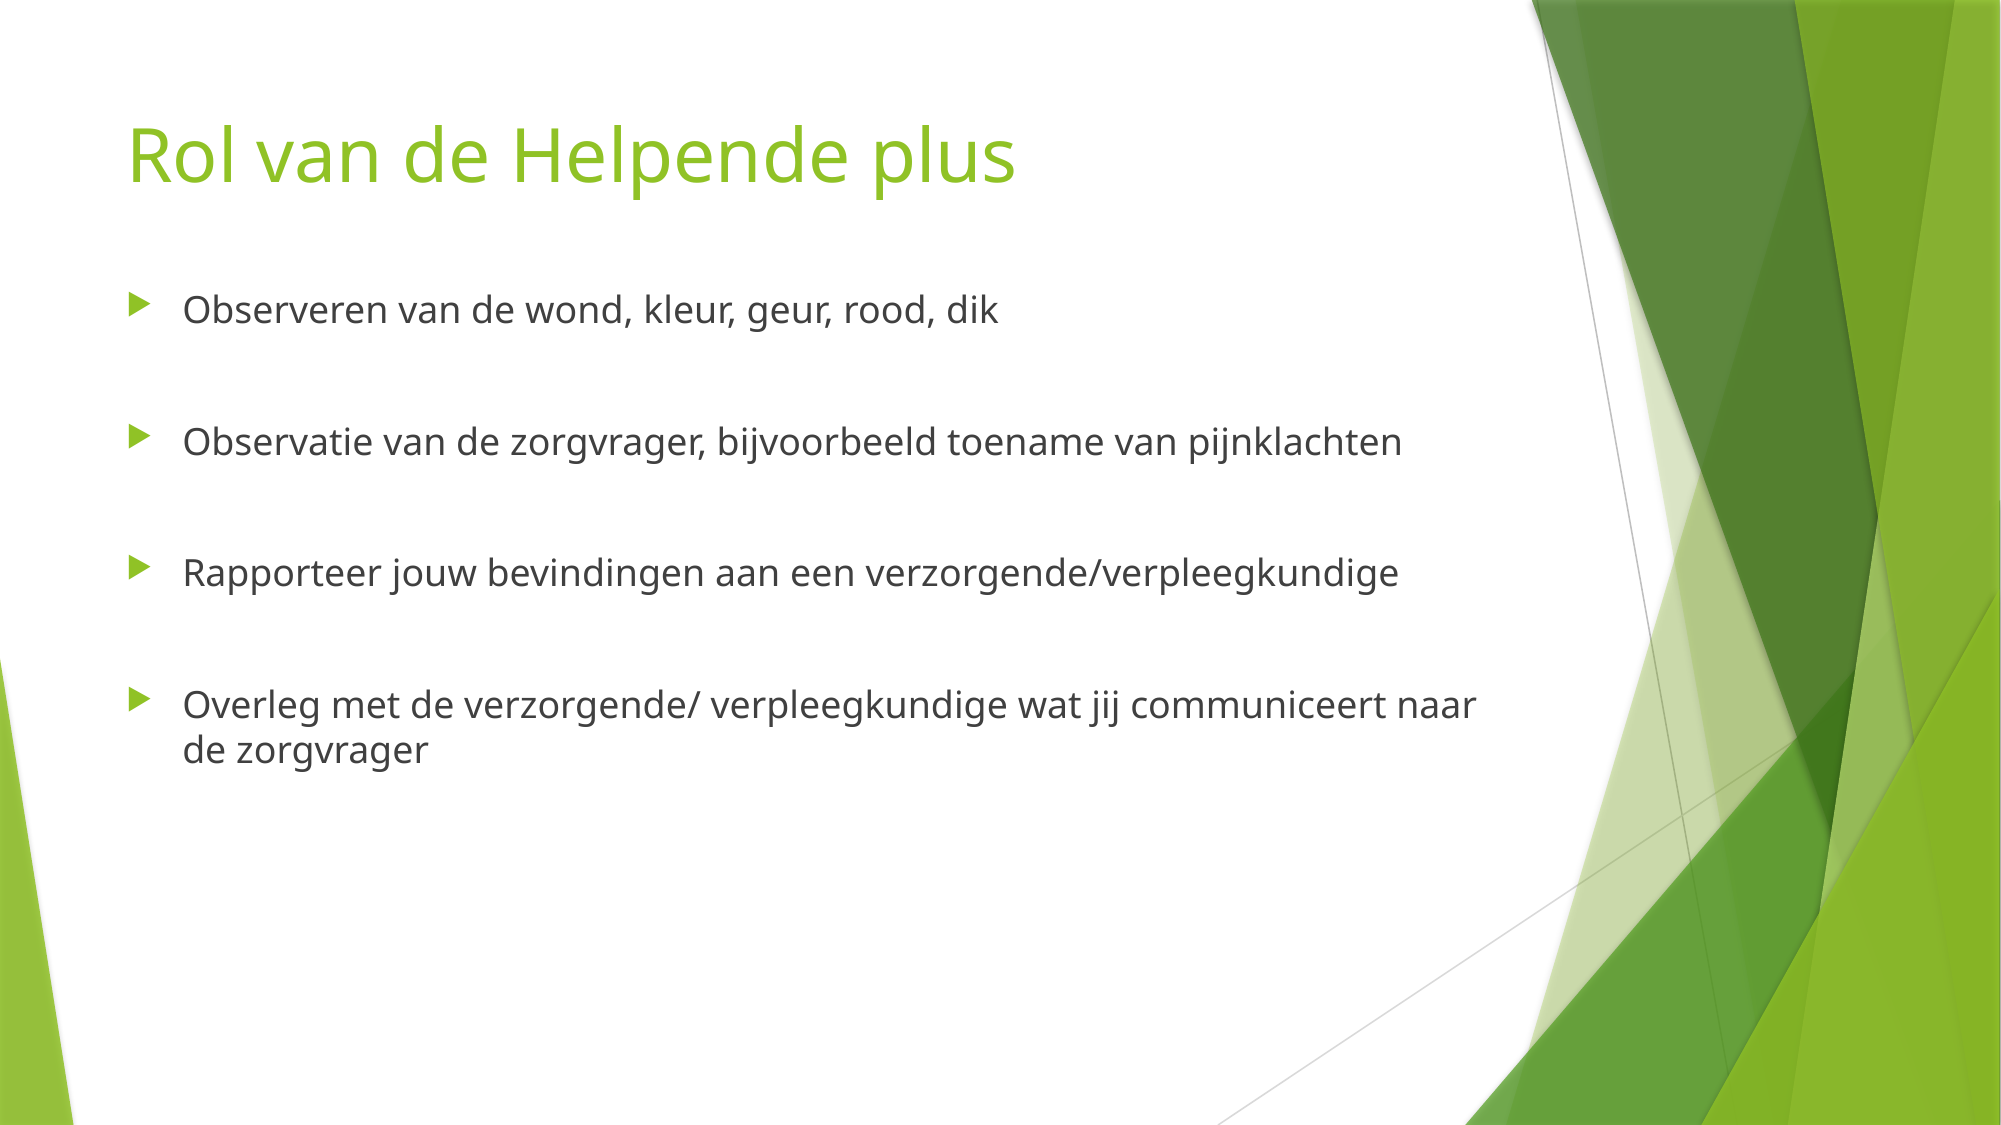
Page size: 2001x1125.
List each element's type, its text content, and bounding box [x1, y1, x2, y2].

title Rol van de Helpende plus [111, 99, 1522, 222]
list Observeren van de wond, kleur, geur, rood, dik Observatie van de zorgvrager, bijvoorbeeld toename van pijnklachten Rapporteer jouw bevindingen aan een verzorgende/verpleegkundige Overleg met de verzorgende/ verpleegkundige wat jij communiceert naar de zorgvrager [111, 278, 1522, 991]
